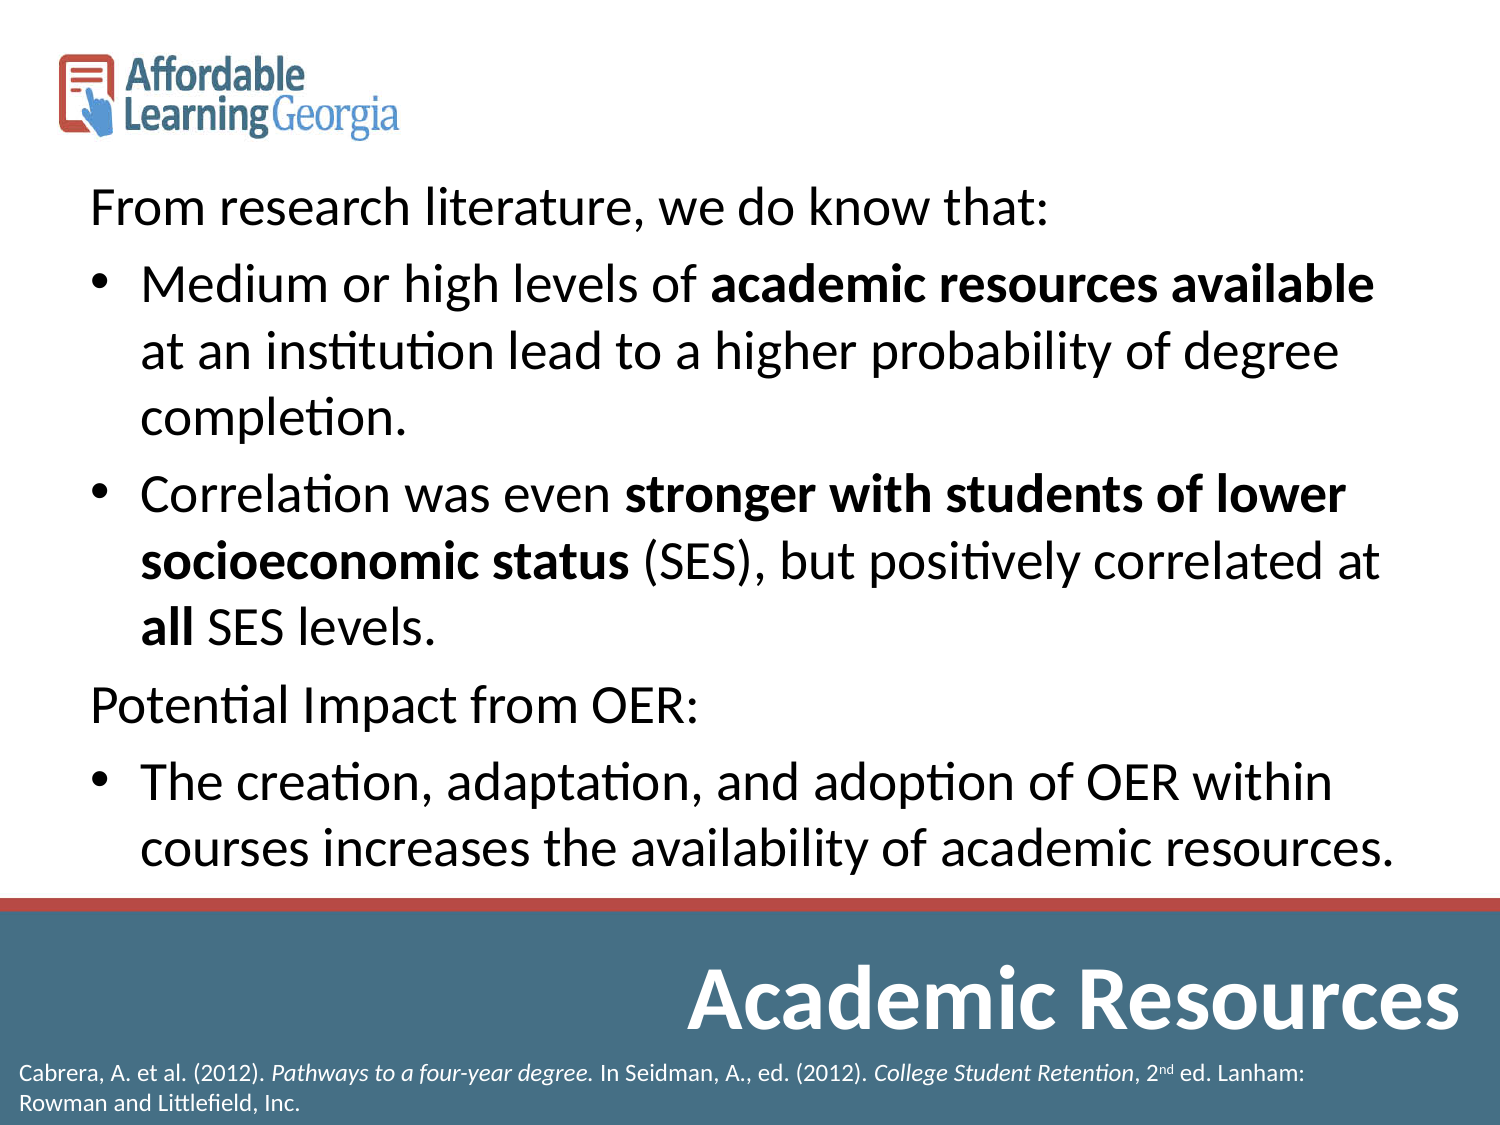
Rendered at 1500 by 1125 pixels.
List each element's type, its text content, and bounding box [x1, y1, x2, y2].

text_box Cabrera, A. et al. (2012). Pathways to a four-year degree. In Seidman, A., ed. (2012). College Student Retention, 2nd ed. Lanham: Rowman and Littlefield, Inc. [4, 1049, 1342, 1124]
title Academic Resources [399, 899, 1500, 1088]
picture [0, 0, 1500, 1125]
list From research literature, we do know that: Medium or high levels of academic resources available at an institution lead to a higher probability of degree completion. Correlation was even stronger with students of lower socioeconomic status (SES), but positively correlated at all SES levels. Potential Impact from OER: The creation, adaptation, and adoption of OER within courses increases the availability of academic resources. [75, 162, 1425, 905]
